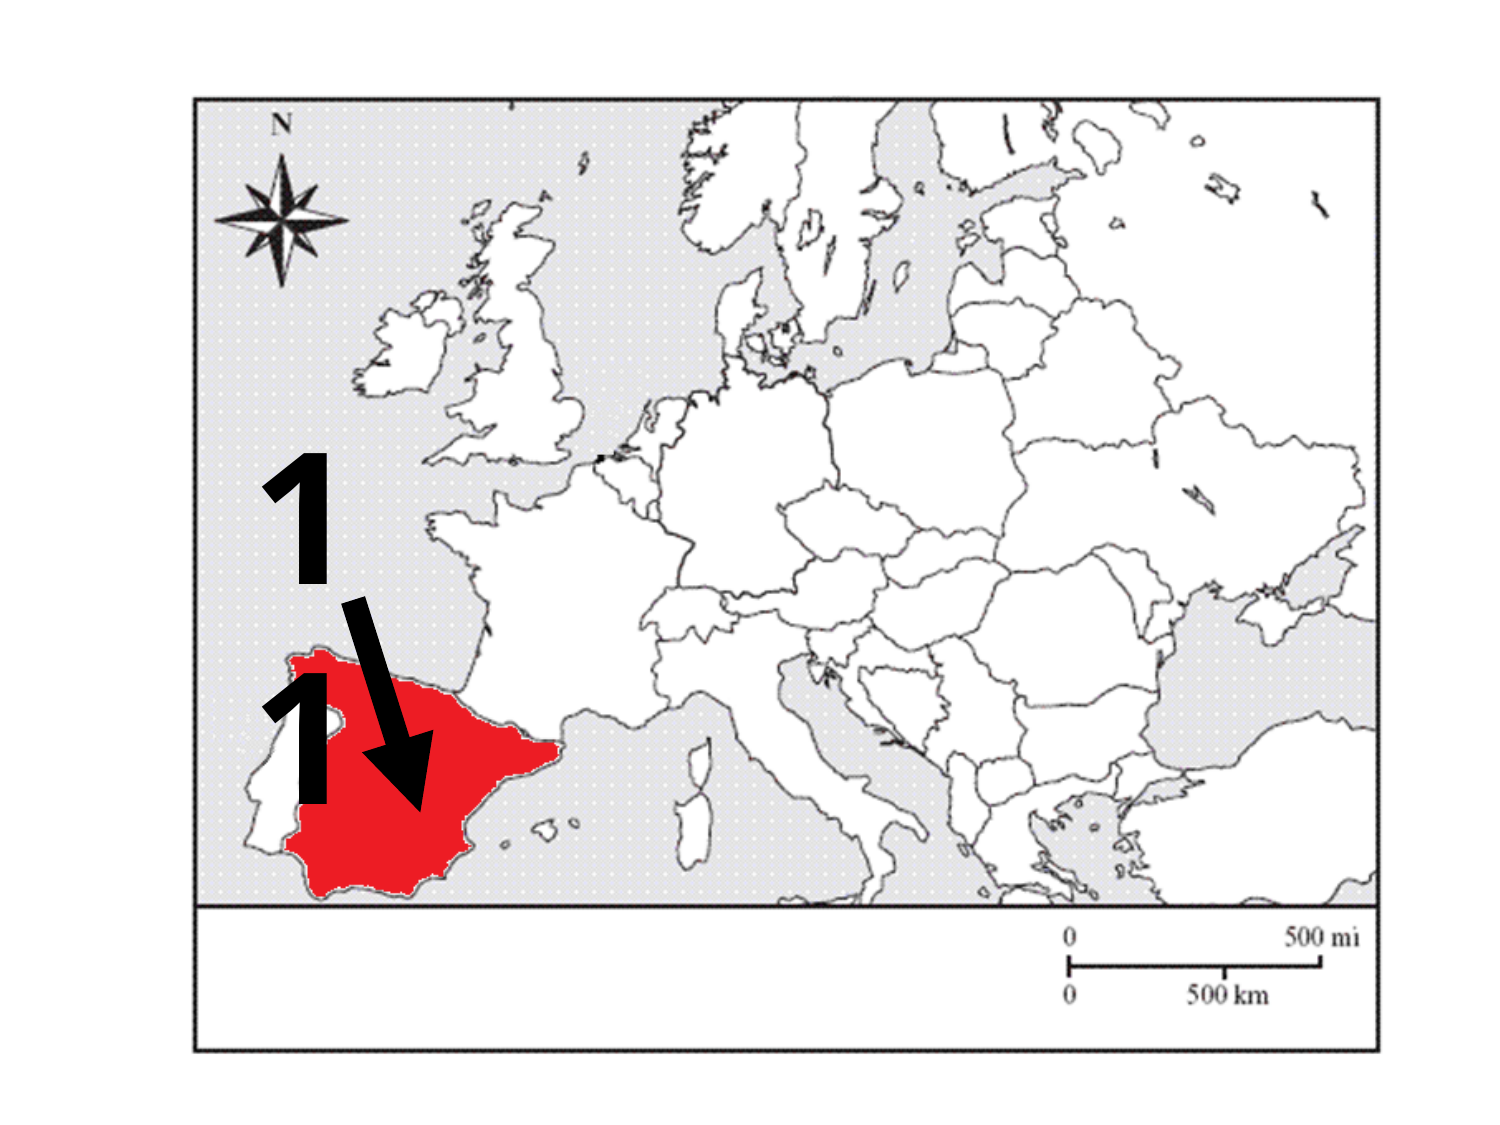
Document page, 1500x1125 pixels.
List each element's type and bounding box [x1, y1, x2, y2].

text_box [352, 599, 421, 813]
picture [187, 90, 1389, 1060]
